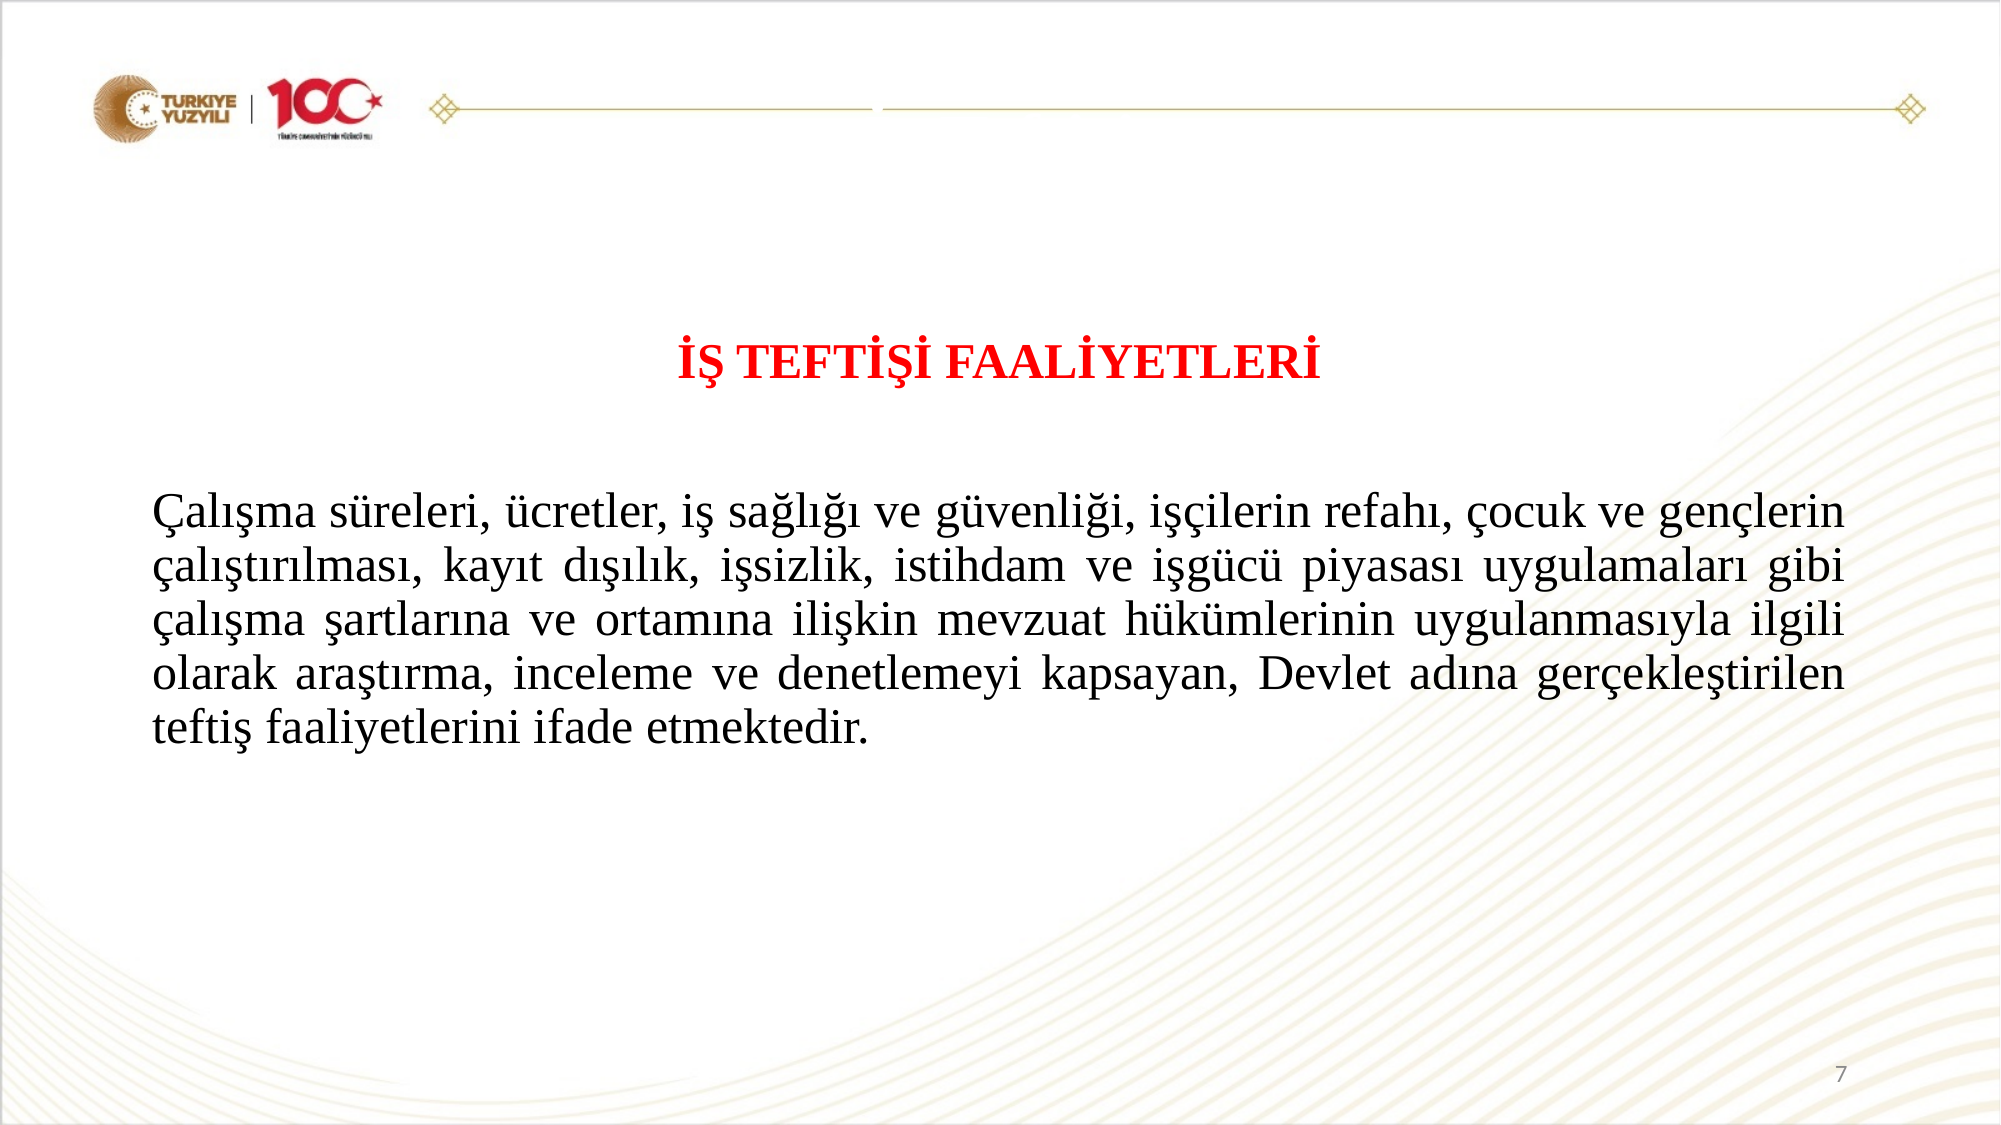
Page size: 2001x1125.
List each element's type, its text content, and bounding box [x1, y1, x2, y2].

slide_number 7 [1412, 1042, 1863, 1103]
title İş Teftişi [353, 59, 1647, 225]
list İŞ TEFTİŞİ FAALİYETLERİ Çalışma süreleri, ücretler, iş sağlığı ve güvenliği, işçilerin refahı, çocuk ve gençlerin çalıştırılması, kayıt dışılık, işsizlik, istihdam ve işgücü piyasası uygulamaları gibi çalışma şartlarına ve ortamına ilişkin mevzuat hükümlerinin uygulanmasıyla ilgili olarak araştırma, inceleme ve denetlemeyi kapsayan, Devlet adına gerçekleştirilen teftiş faaliyetlerini ifade etmektedir. [137, 327, 1863, 775]
picture [0, 0, 2001, 1125]
